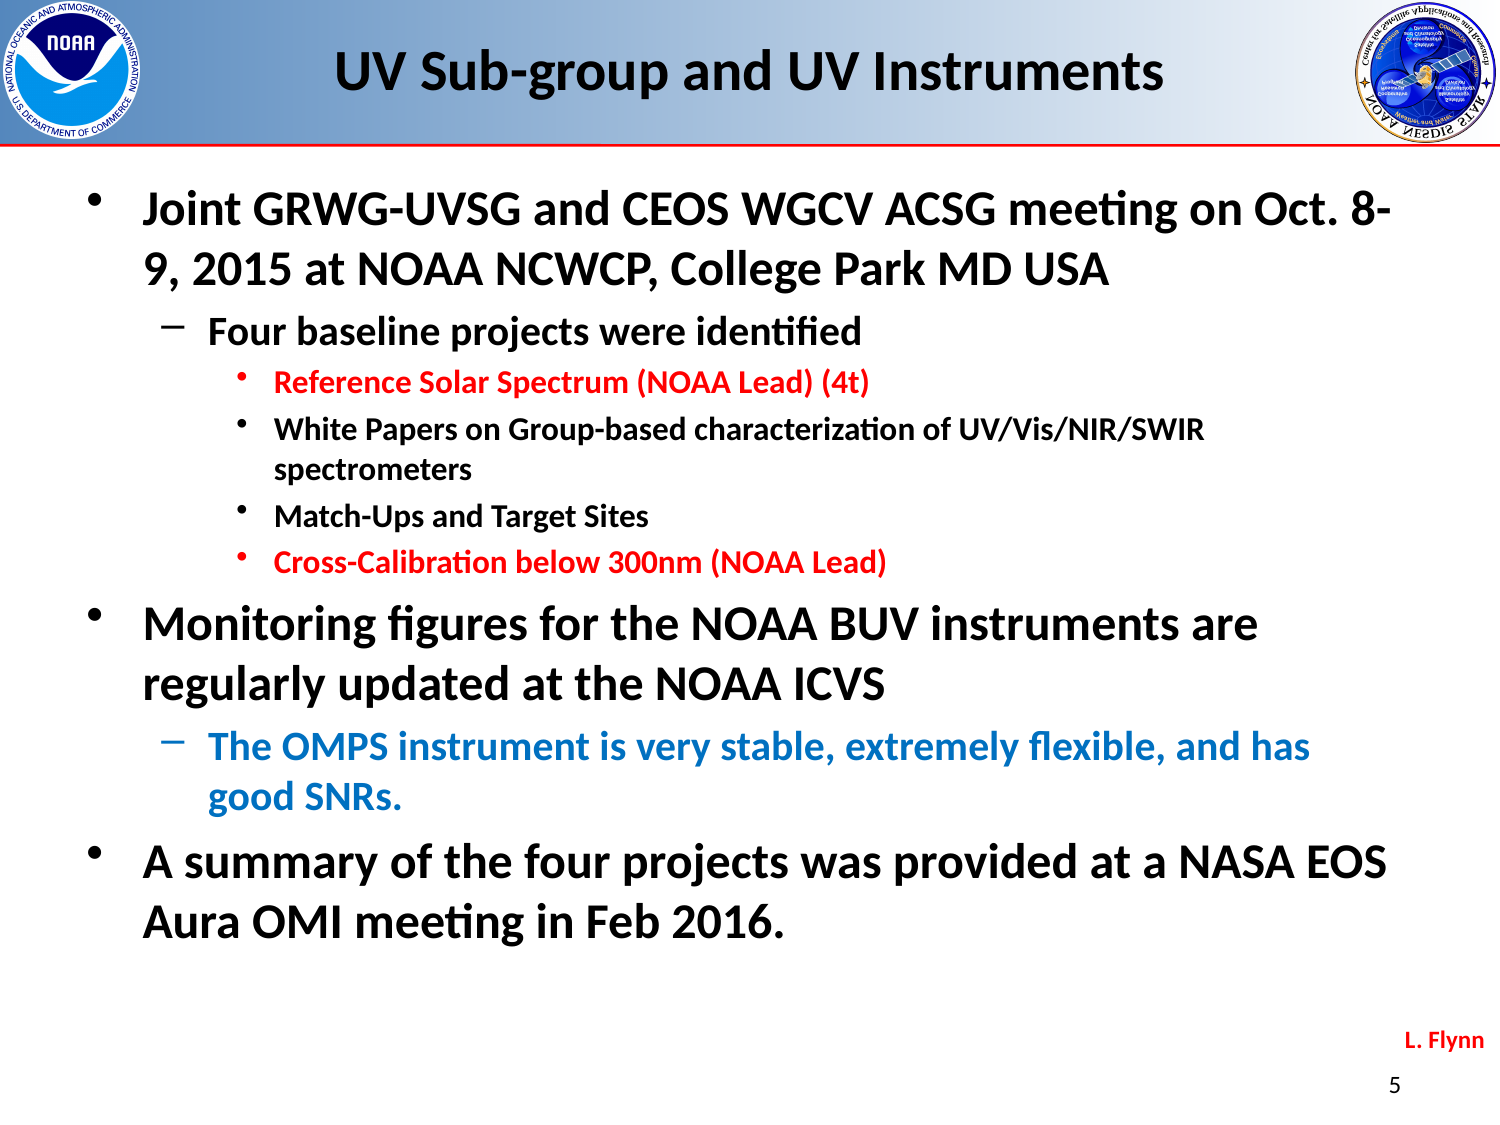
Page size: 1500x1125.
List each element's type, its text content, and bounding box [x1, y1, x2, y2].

slide_number 5 [1066, 1061, 1417, 1112]
picture [3, 1, 140, 139]
picture [1355, 2, 1496, 143]
list Joint GRWG-UVSG and CEOS WGCV ACSG meeting on Oct. 8-9, 2015 at NOAA NCWCP, College Park MD USA Four baseline projects were identified Reference Solar Spectrum (NOAA Lead) (4t) White Papers on Group-based characterization of UV/Vis/NIR/SWIR spectrometers Match-Ups and Target Sites Cross-Calibration below 300nm (NOAA Lead) Monitoring figures for the NOAA BUV instruments are regularly updated at the NOAA ICVS The OMPS instrument is very stable, extremely flexible, and has good SNRs. A summary of the four projects was provided at a NASA EOS Aura OMI meeting in Feb 2016. [71, 168, 1422, 1033]
text_box L. Flynn [1162, 1016, 1500, 1062]
title UV Sub-group and UV Instruments [143, 0, 1357, 137]
